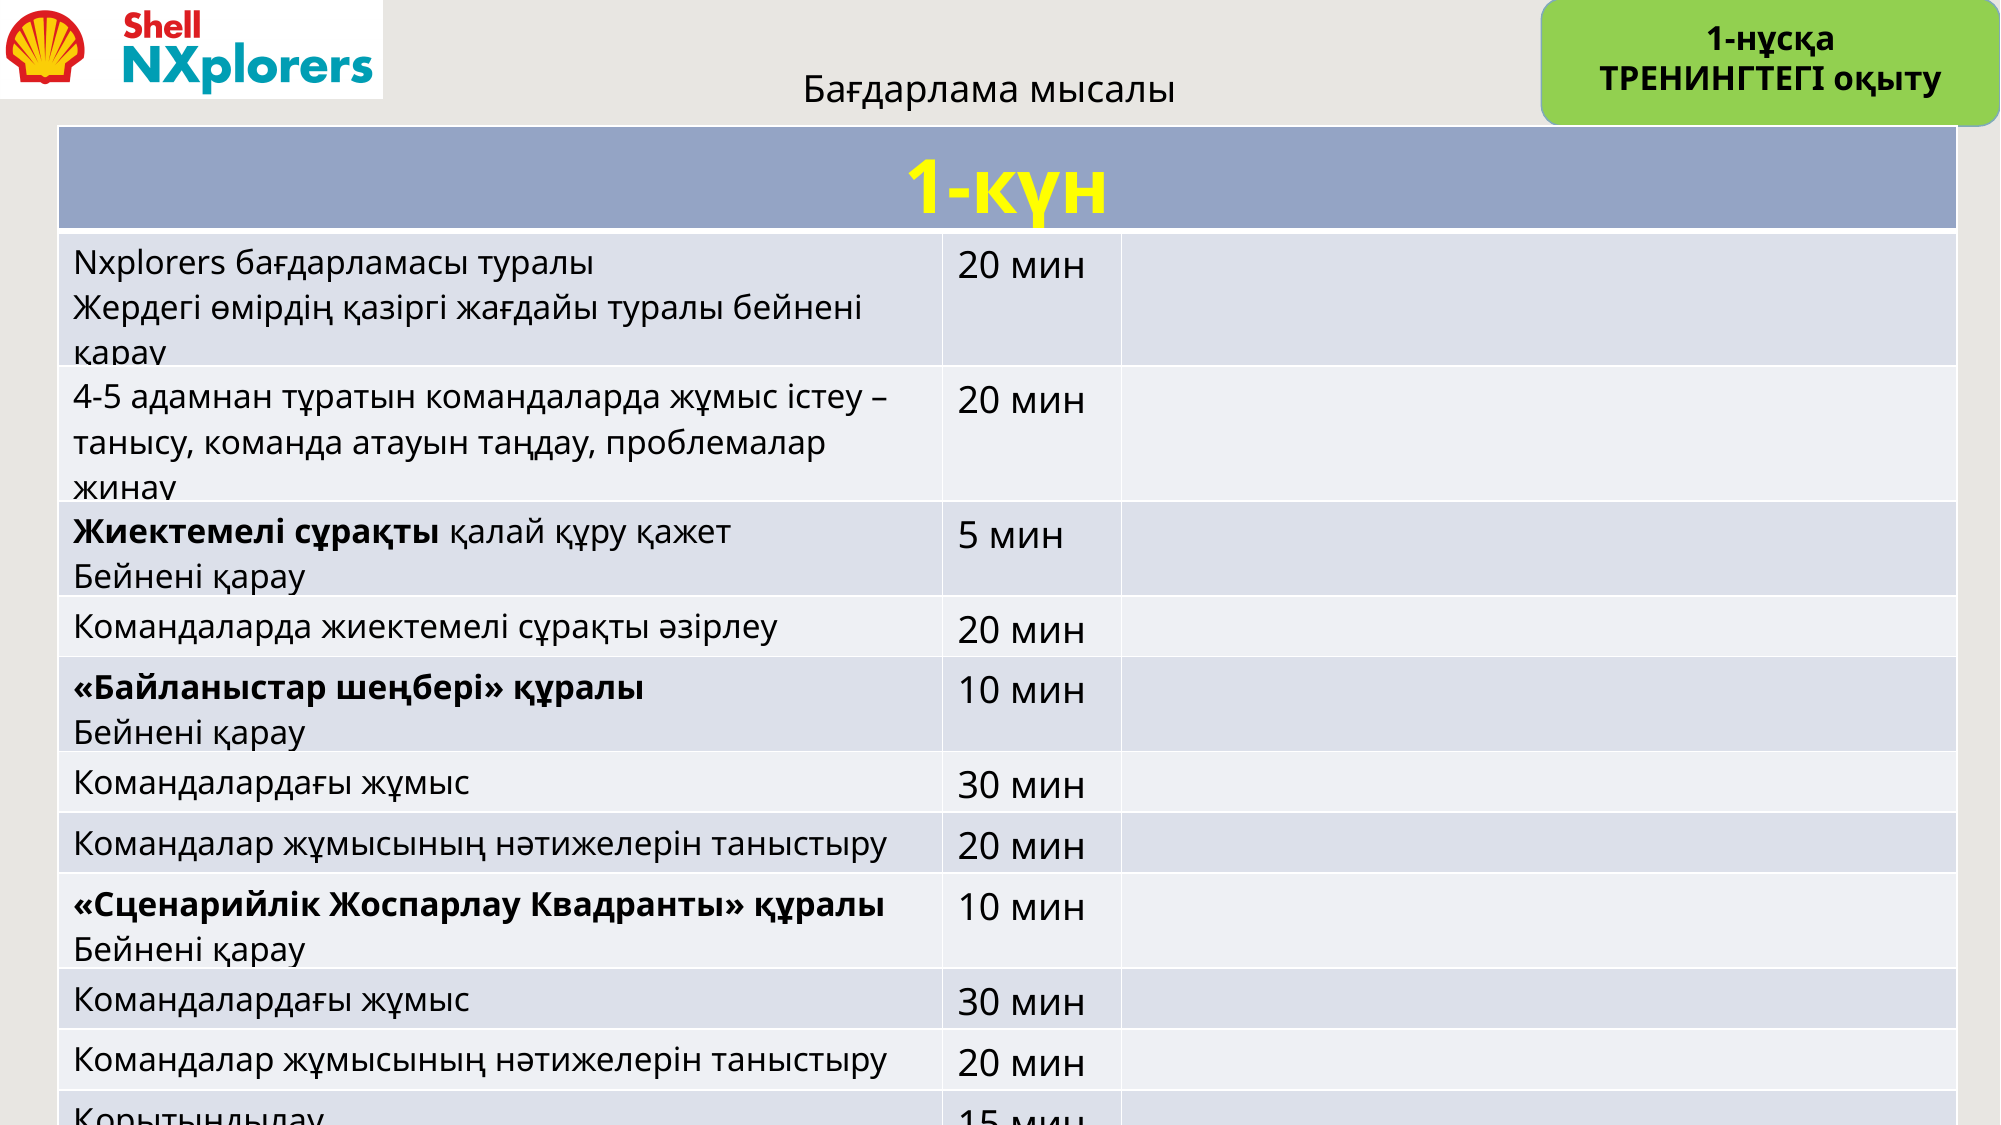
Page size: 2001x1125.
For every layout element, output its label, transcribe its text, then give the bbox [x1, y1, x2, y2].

table_cell 10 мин [943, 657, 1121, 751]
table_cell 20 мин [943, 234, 1121, 365]
table_cell [1122, 657, 1956, 751]
table_cell «Сценарийлік Жоспарлау Квадранты» құралы Бейнені қарау [59, 874, 942, 967]
table_cell Nxplorers бағдарламасы туралы Жердегі өмірдің қазіргі жағдайы туралы бейнені қарау [59, 234, 942, 365]
table_cell 15 мин [943, 1091, 1121, 1125]
table_cell [1122, 1030, 1956, 1089]
table_cell [1122, 752, 1956, 811]
table_header 1-күн [59, 127, 1956, 228]
table_cell 20 мин [943, 367, 1121, 500]
table_cell Командалар жұмысының нәтижелерін таныстыру [59, 813, 942, 872]
table_cell Командаларда жиектемелі сұрақты әзірлеу [59, 597, 942, 656]
table_cell [1122, 969, 1956, 1028]
table_cell Командалардағы жұмыс [59, 969, 942, 1028]
table_cell [1122, 874, 1956, 967]
table_cell Командалардағы жұмыс [59, 752, 942, 811]
table_cell [1122, 234, 1956, 365]
table_cell 30 мин [943, 969, 1121, 1028]
table_cell [1122, 813, 1956, 872]
table_cell [1122, 502, 1956, 595]
table_cell Командалар жұмысының нәтижелерін таныстыру [59, 1030, 942, 1089]
text_box 1-нұсқа ТРЕНИНГТЕГІ оқыту [1541, 9, 2000, 104]
table_cell «Байланыстар шеңбері» құралы Бейнені қарау [59, 657, 942, 751]
picture [0, 0, 383, 99]
table_cell [1122, 1091, 1956, 1125]
table_cell 10 мин [943, 874, 1121, 967]
text_box [1543, 0, 1998, 9]
text_box Бағдарлама мысалы [787, 57, 1212, 118]
table_cell 30 мин [943, 752, 1121, 811]
table_cell [1122, 597, 1956, 656]
table_cell 20 мин [943, 813, 1121, 872]
text_box [1540, 16, 2000, 127]
table_cell [1122, 367, 1956, 500]
table_cell 4-5 адамнан тұратын командаларда жұмыс істеу – танысу, команда атауын таңдау, проблемалар жинау [59, 367, 942, 500]
table_cell 20 мин [943, 1030, 1121, 1089]
table_cell 5 мин [943, 502, 1121, 595]
table_cell Қорытындылау [59, 1091, 942, 1125]
table_cell Жиектемелі сұрақты қалай құру қажет Бейнені қарау [59, 502, 942, 595]
table_cell 20 мин [943, 597, 1121, 656]
